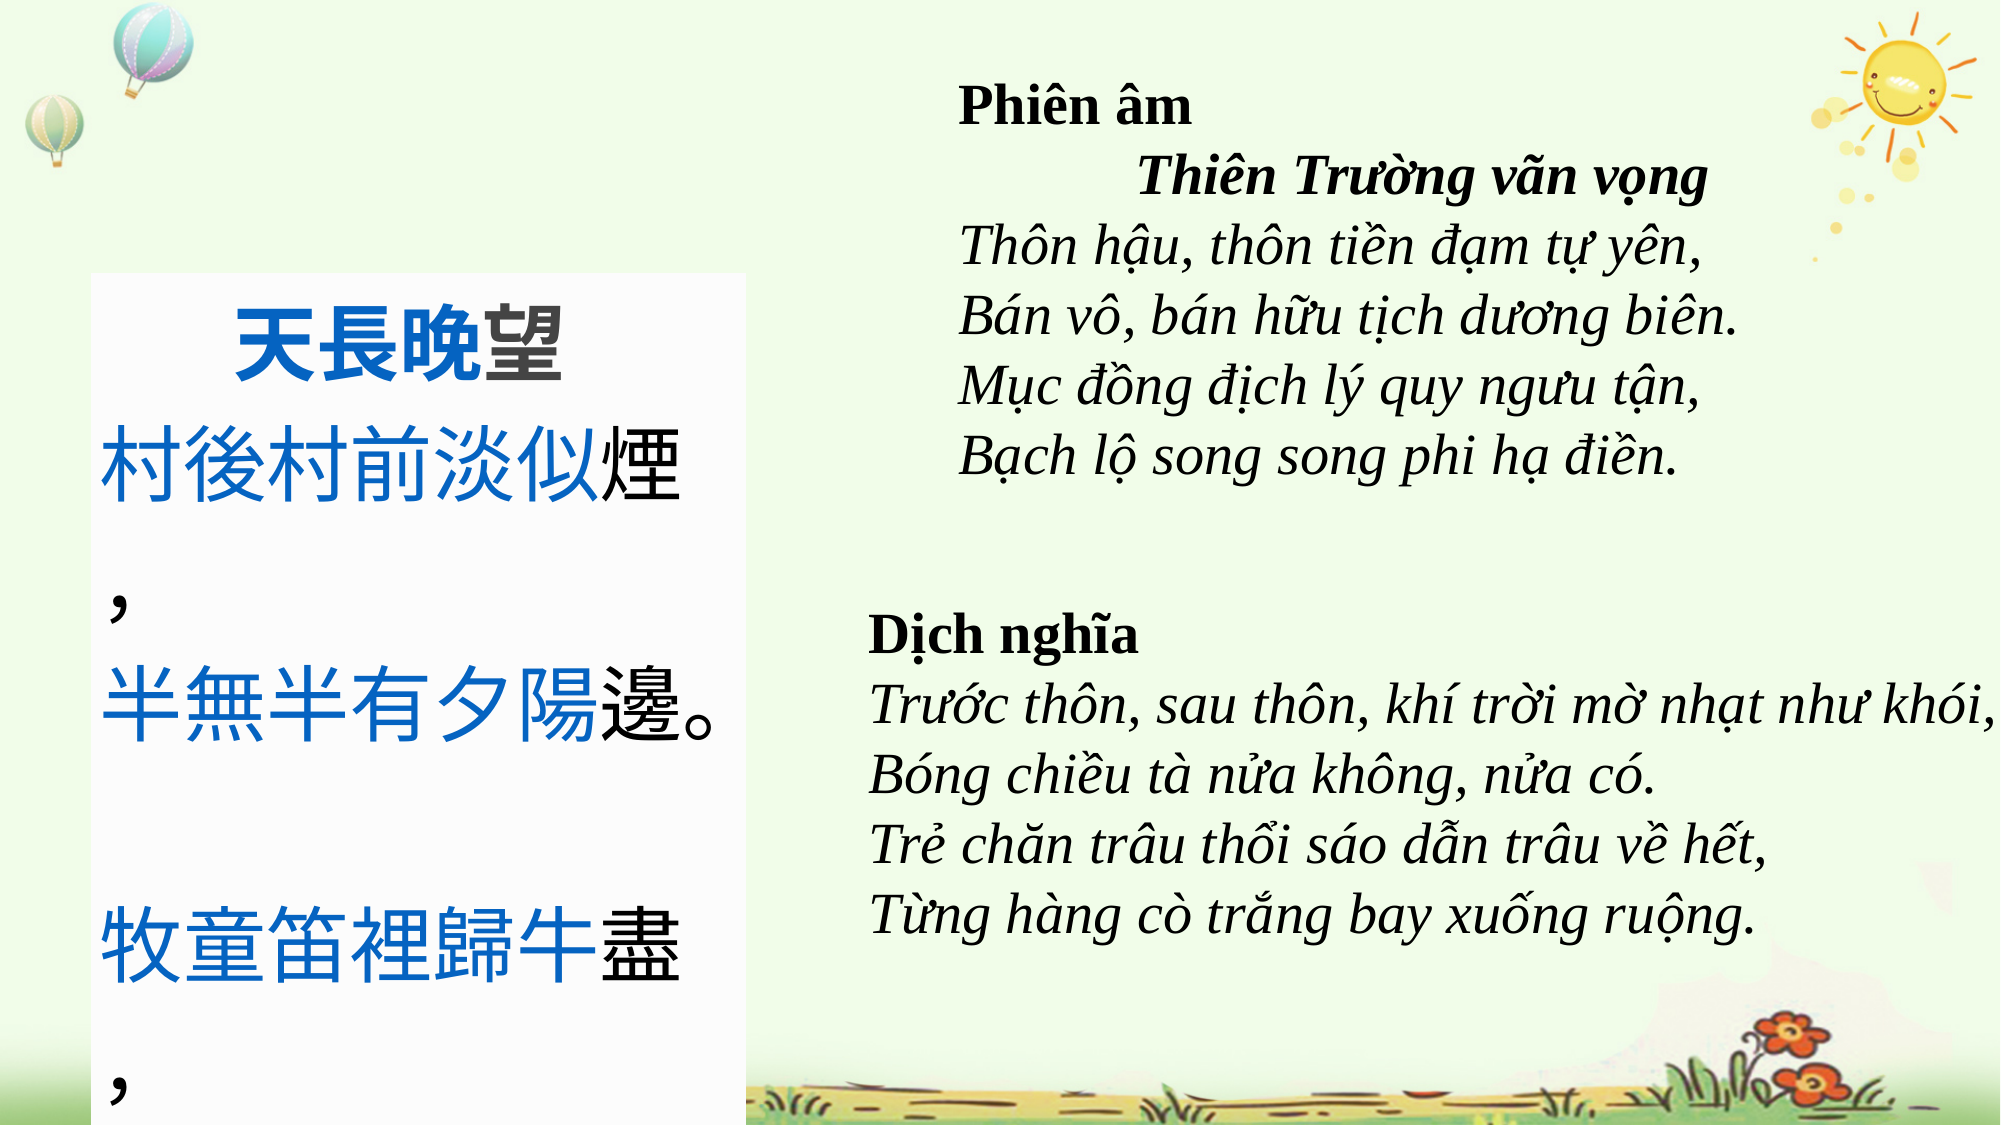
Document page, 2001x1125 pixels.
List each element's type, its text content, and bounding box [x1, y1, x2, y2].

text_box Dịch nghĩa Trước thôn, sau thôn, khí trời mờ nhạt như khói, Bóng chiều tà nửa không, nửa có. Trẻ chăn trâu thổi sáo dẫn trâu về hết, Từng hàng cò trắng bay xuống ruộng. [854, 587, 2000, 953]
table_header 天長晚望 村後村前淡似煙， 半無半有夕陽邊。 牧童笛裡歸牛盡， 白鷺雙雙飛下田。 [91, 273, 746, 1125]
picture [0, 0, 2001, 1125]
text_box Phiên âm Thiên Trường vãn vọng Thôn hậu, thôn tiền đạm tự yên, Bán vô, bán hữu tịch dương biên. Mục đồng địch lý quy ngưu tận, Bạch lộ song song phi hạ điền. [943, 58, 1903, 494]
